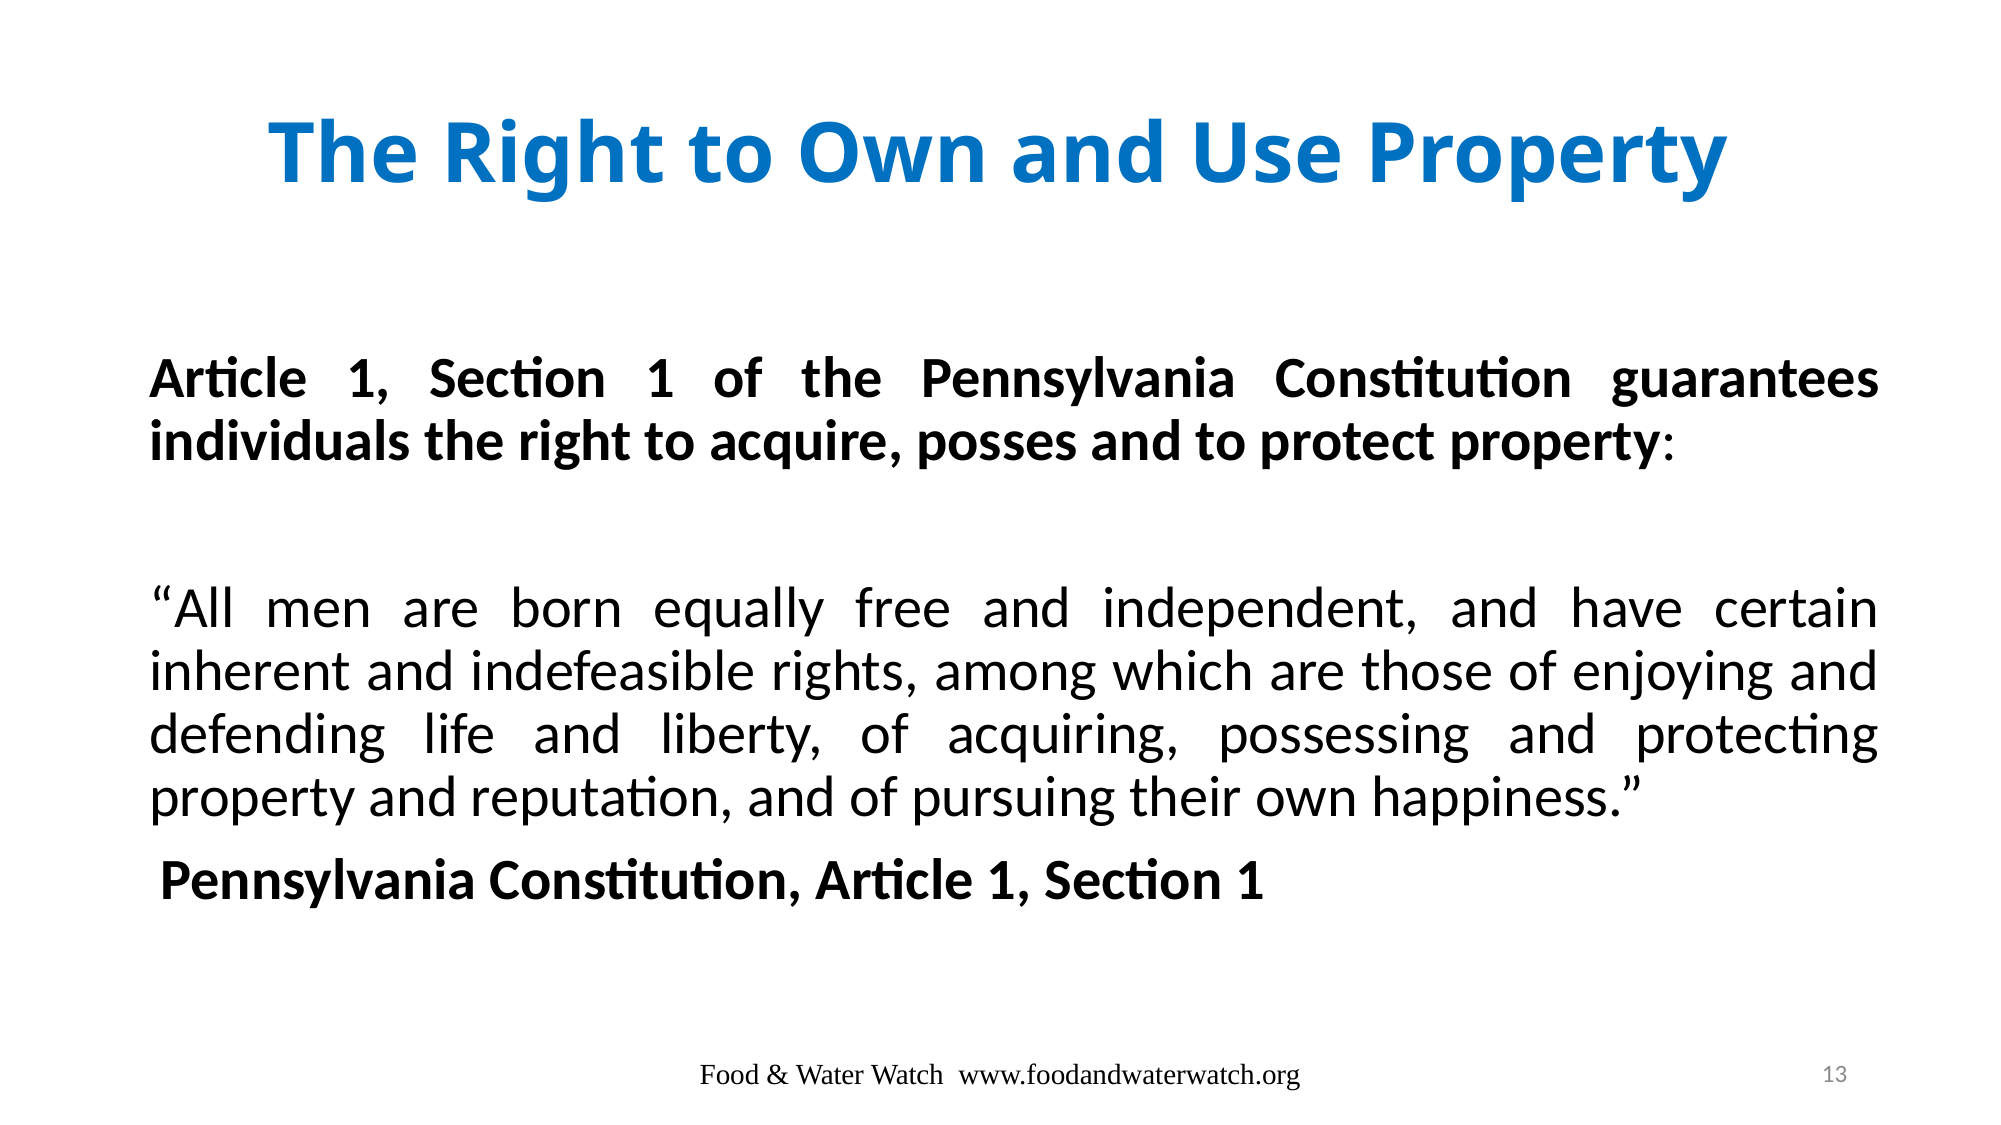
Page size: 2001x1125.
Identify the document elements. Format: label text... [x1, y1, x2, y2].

slide_number 13 [1412, 1042, 1863, 1103]
footer Food & Water Watch www.foodandwaterwatch.org [662, 1042, 1338, 1103]
title The Right to Own and Use Property [134, 37, 1863, 275]
list Article 1, Section 1 of the Pennsylvania Constitution guarantees individuals the right to acquire, posses and to protect property: “All men are born equally free and independent, and have certain inherent and indefeasible rights, among which are those of enjoying and defending life and liberty, of acquiring, possessing and protecting property and reputation, and of pursuing their own happiness.” Pennsylvania Constitution, Article 1, Section 1 [134, 339, 1895, 960]
